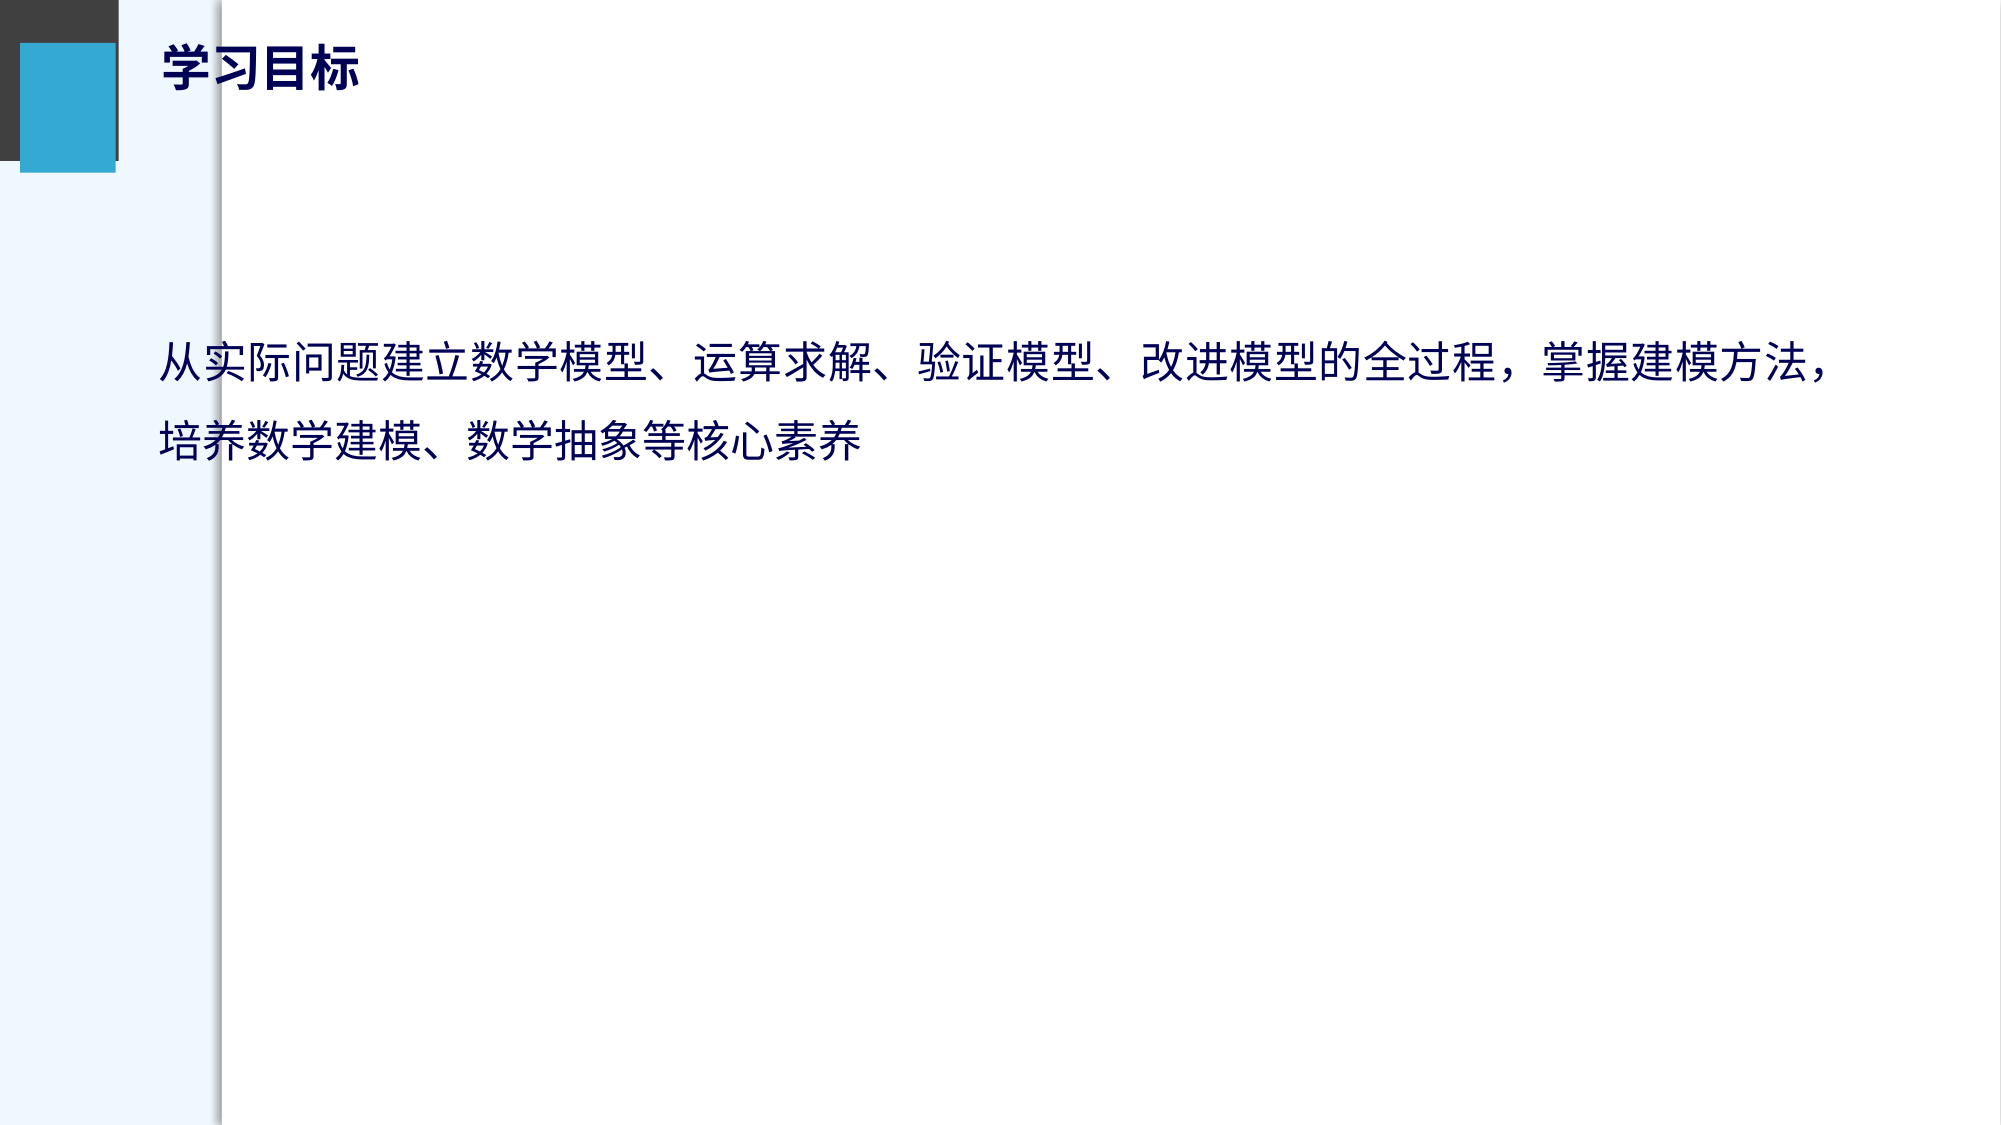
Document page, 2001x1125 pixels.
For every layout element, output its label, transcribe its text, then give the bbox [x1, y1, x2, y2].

text_box 从实际问题建立数学模型、运算求解、验证模型、改进模型的全过程，掌握建模方法，培养数学建模、数学抽象等核心素养 [138, 298, 1830, 472]
text_box 学习目标 [161, 36, 634, 97]
text_box [20, 42, 116, 173]
text_box [0, 0, 119, 161]
